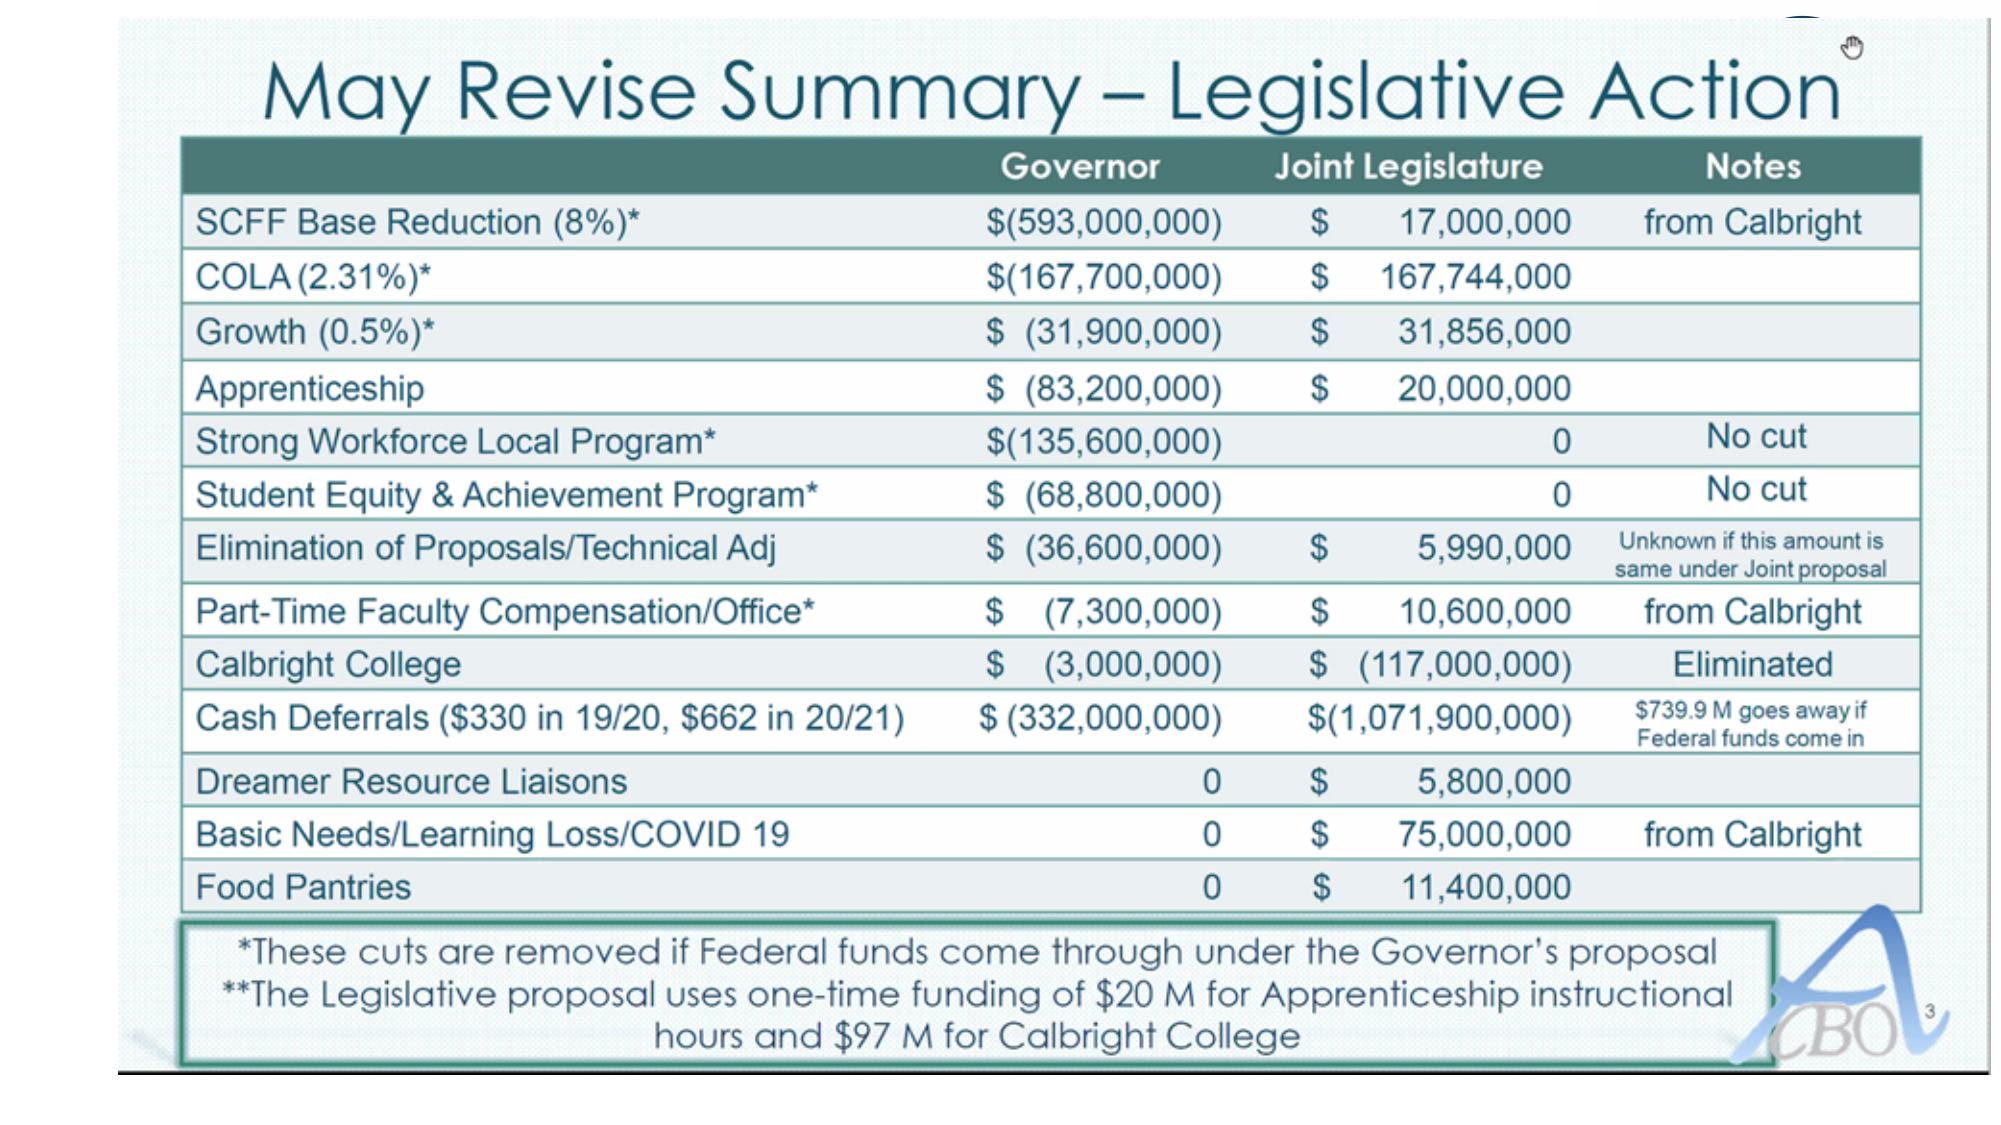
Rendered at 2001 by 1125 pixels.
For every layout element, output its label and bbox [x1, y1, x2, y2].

picture [118, 0, 2000, 1075]
